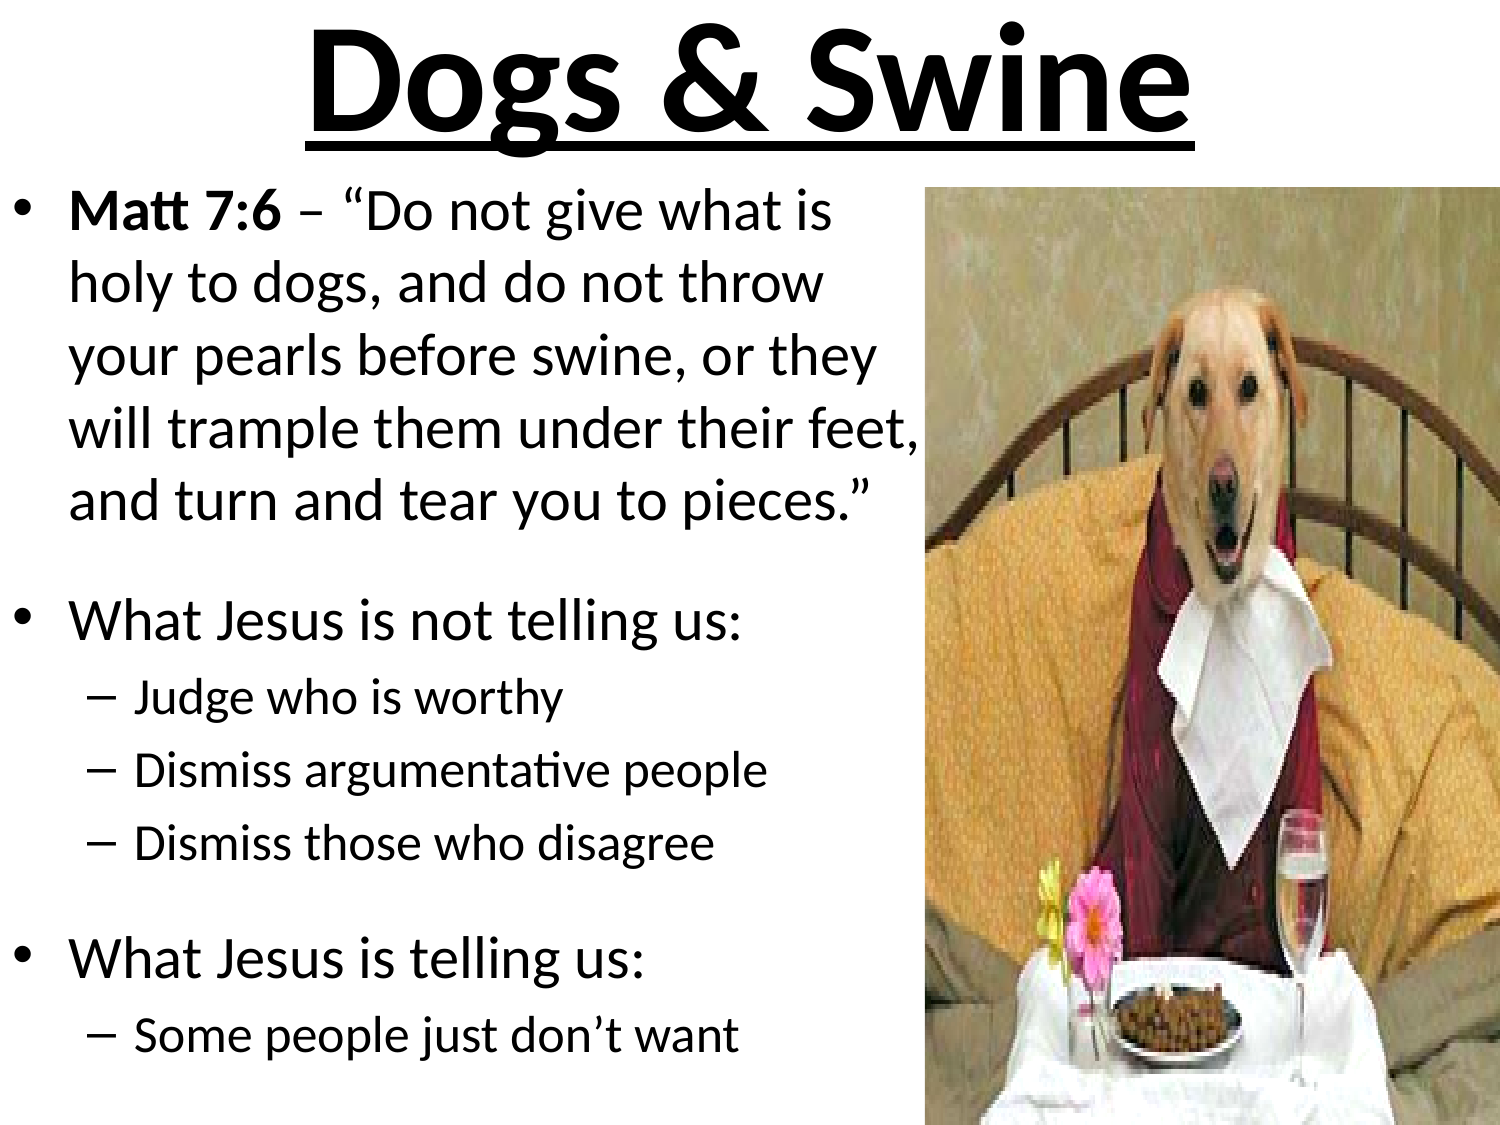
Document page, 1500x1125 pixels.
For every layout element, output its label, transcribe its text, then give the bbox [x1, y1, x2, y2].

title Dogs & Swine [0, 0, 1500, 138]
list Matt 7:6 – “Do not give what is holy to dogs, and do not throw your pearls before swine, or they will trample them under their feet, and turn and tear you to pieces.” What Jesus is not telling us: Judge who is worthy Dismiss argumentative people Dismiss those who disagree What Jesus is telling us: Some people just don’t want [0, 162, 950, 1125]
picture [924, 187, 1500, 1125]
